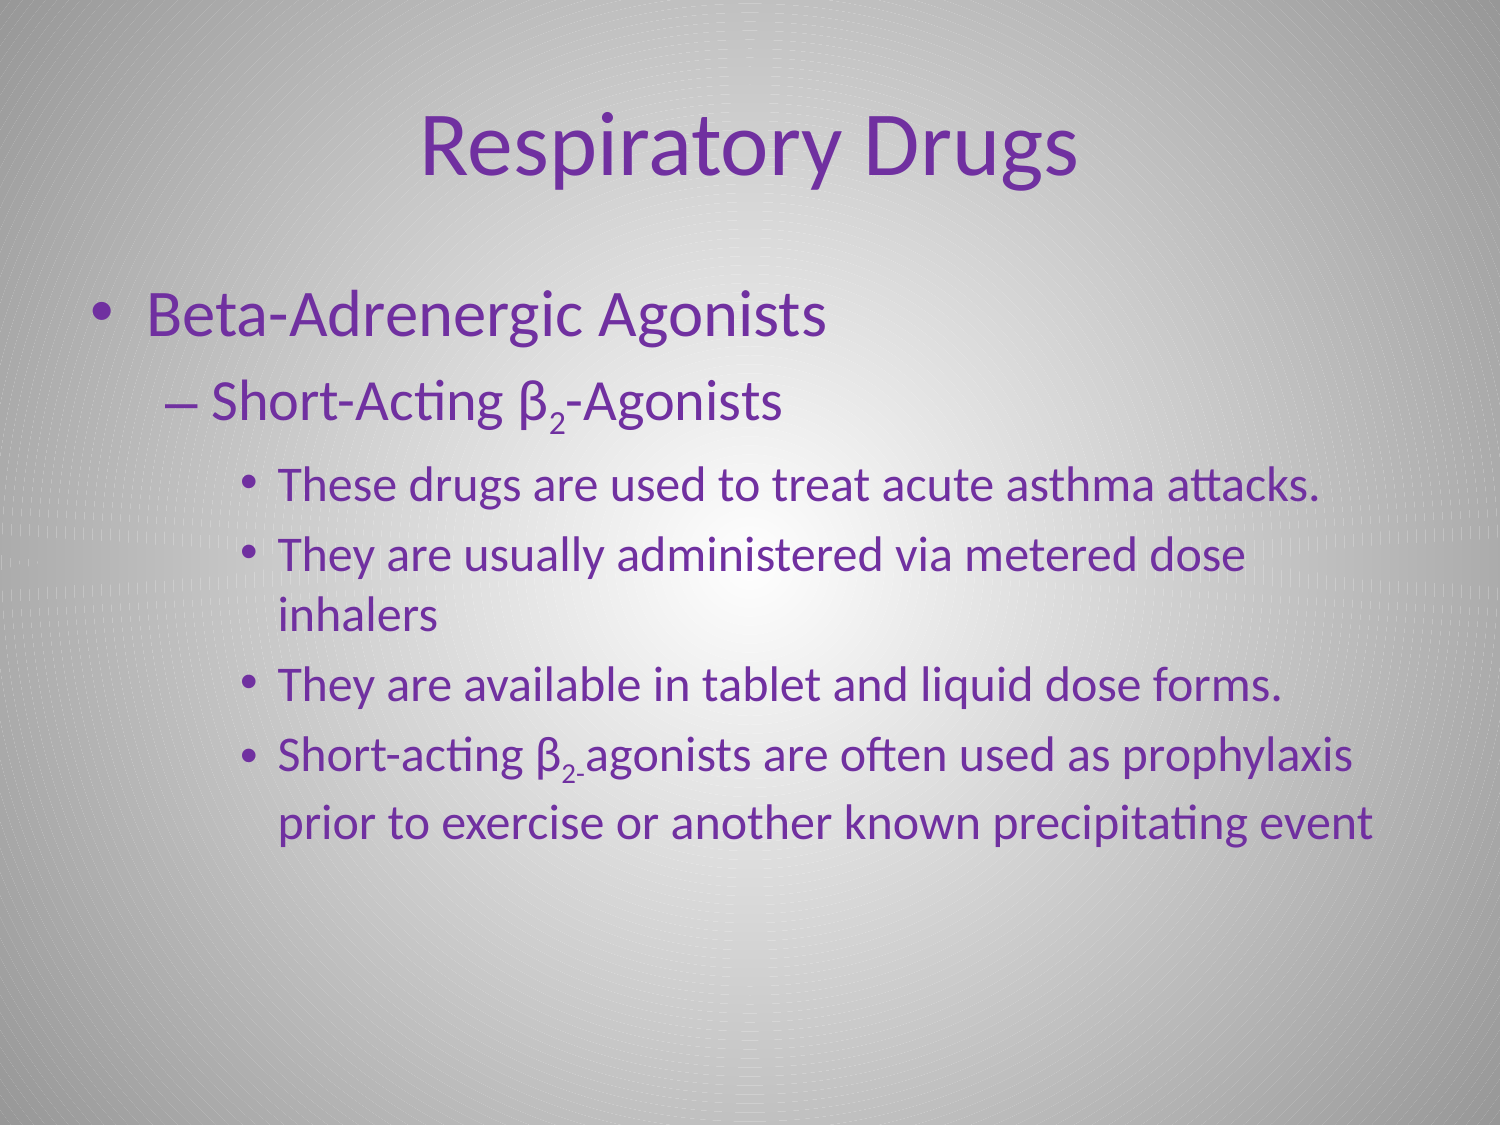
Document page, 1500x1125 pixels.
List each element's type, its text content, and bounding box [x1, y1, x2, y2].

title Respiratory Drugs [75, 45, 1425, 233]
list Beta-Adrenergic Agonists Short-Acting β2-Agonists These drugs are used to treat acute asthma attacks. They are usually administered via metered dose inhalers They are available in tablet and liquid dose forms. Short-acting β2-agonists are often used as prophylaxis prior to exercise or another known precipitating event [75, 262, 1425, 1005]
